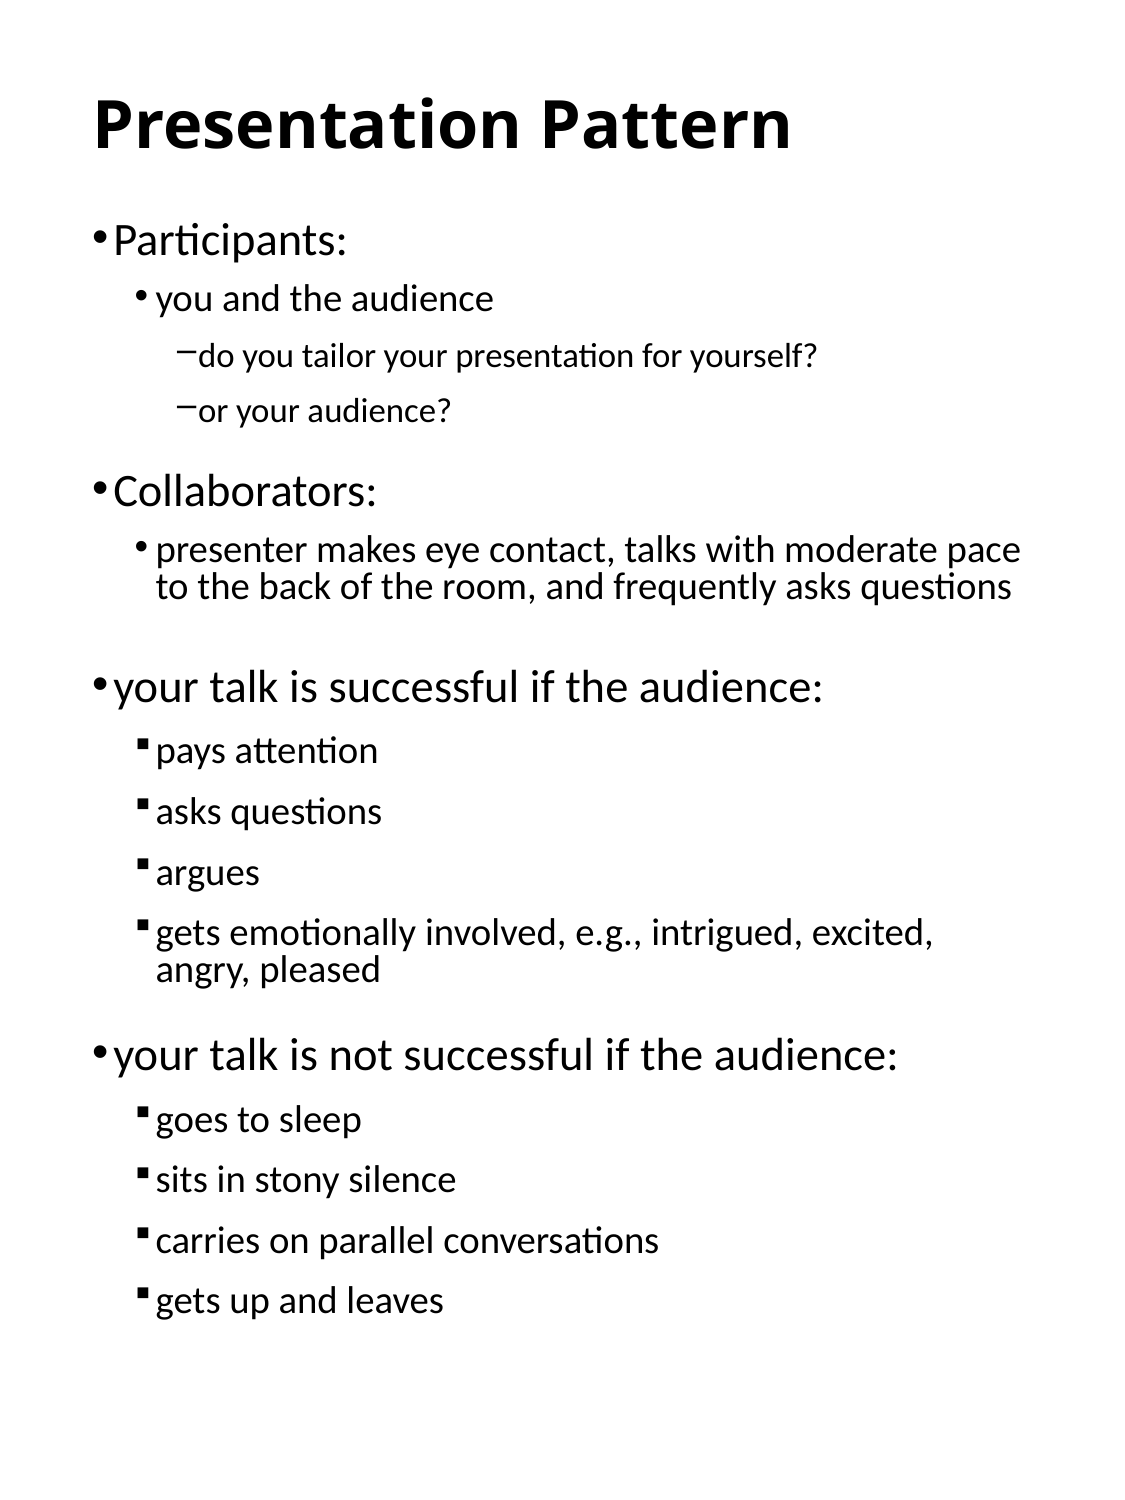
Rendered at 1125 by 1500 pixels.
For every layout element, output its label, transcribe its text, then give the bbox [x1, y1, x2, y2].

list Participants: you and the audience do you tailor your presentation for yourself? or your audience? Collaborators: presenter makes eye contact, talks with moderate pace to the back of the room, and frequently asks questions your talk is successful if the audience: pays attention asks questions argues gets emotionally involved, e.g., intrigued, excited, angry, pleased your talk is not successful if the audience: goes to sleep sits in stony silence carries on parallel conversations gets up and leaves [77, 212, 1048, 1351]
title Presentation Pattern [77, 79, 1048, 175]
